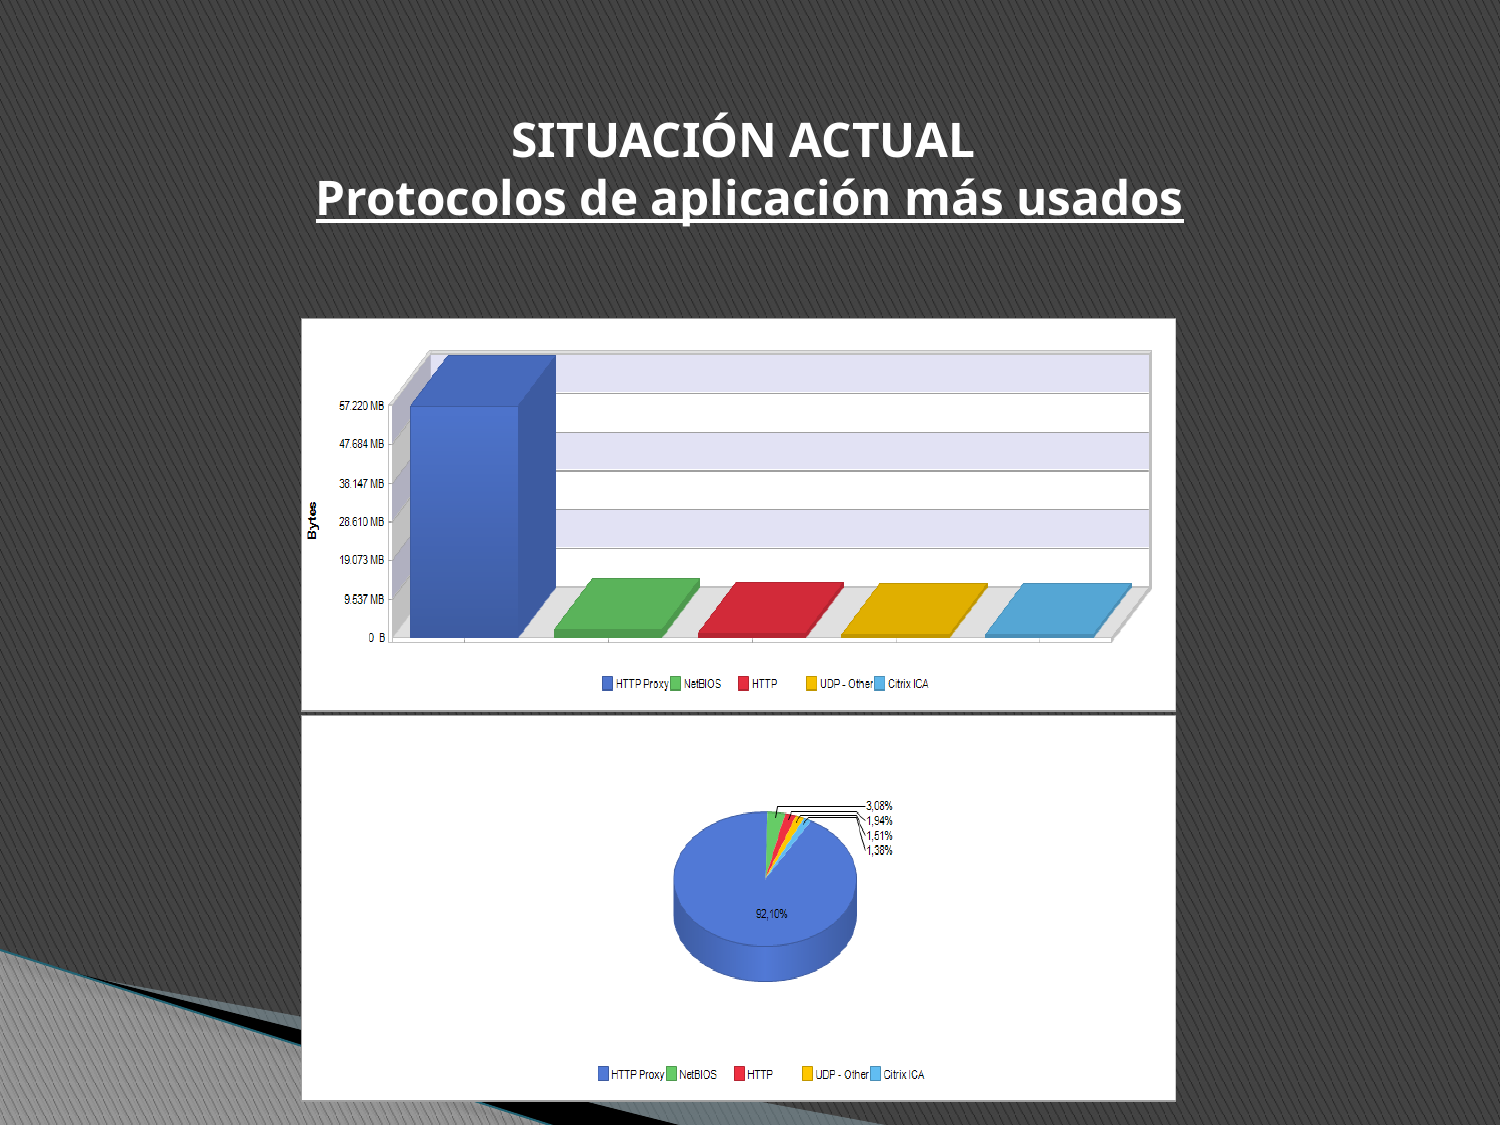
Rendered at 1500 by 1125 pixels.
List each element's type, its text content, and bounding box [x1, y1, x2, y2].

picture [300, 318, 1176, 712]
picture [299, 715, 1176, 1104]
title SITUACIÓN ACTUAL Protocolos de aplicación más usados [75, 45, 1425, 233]
